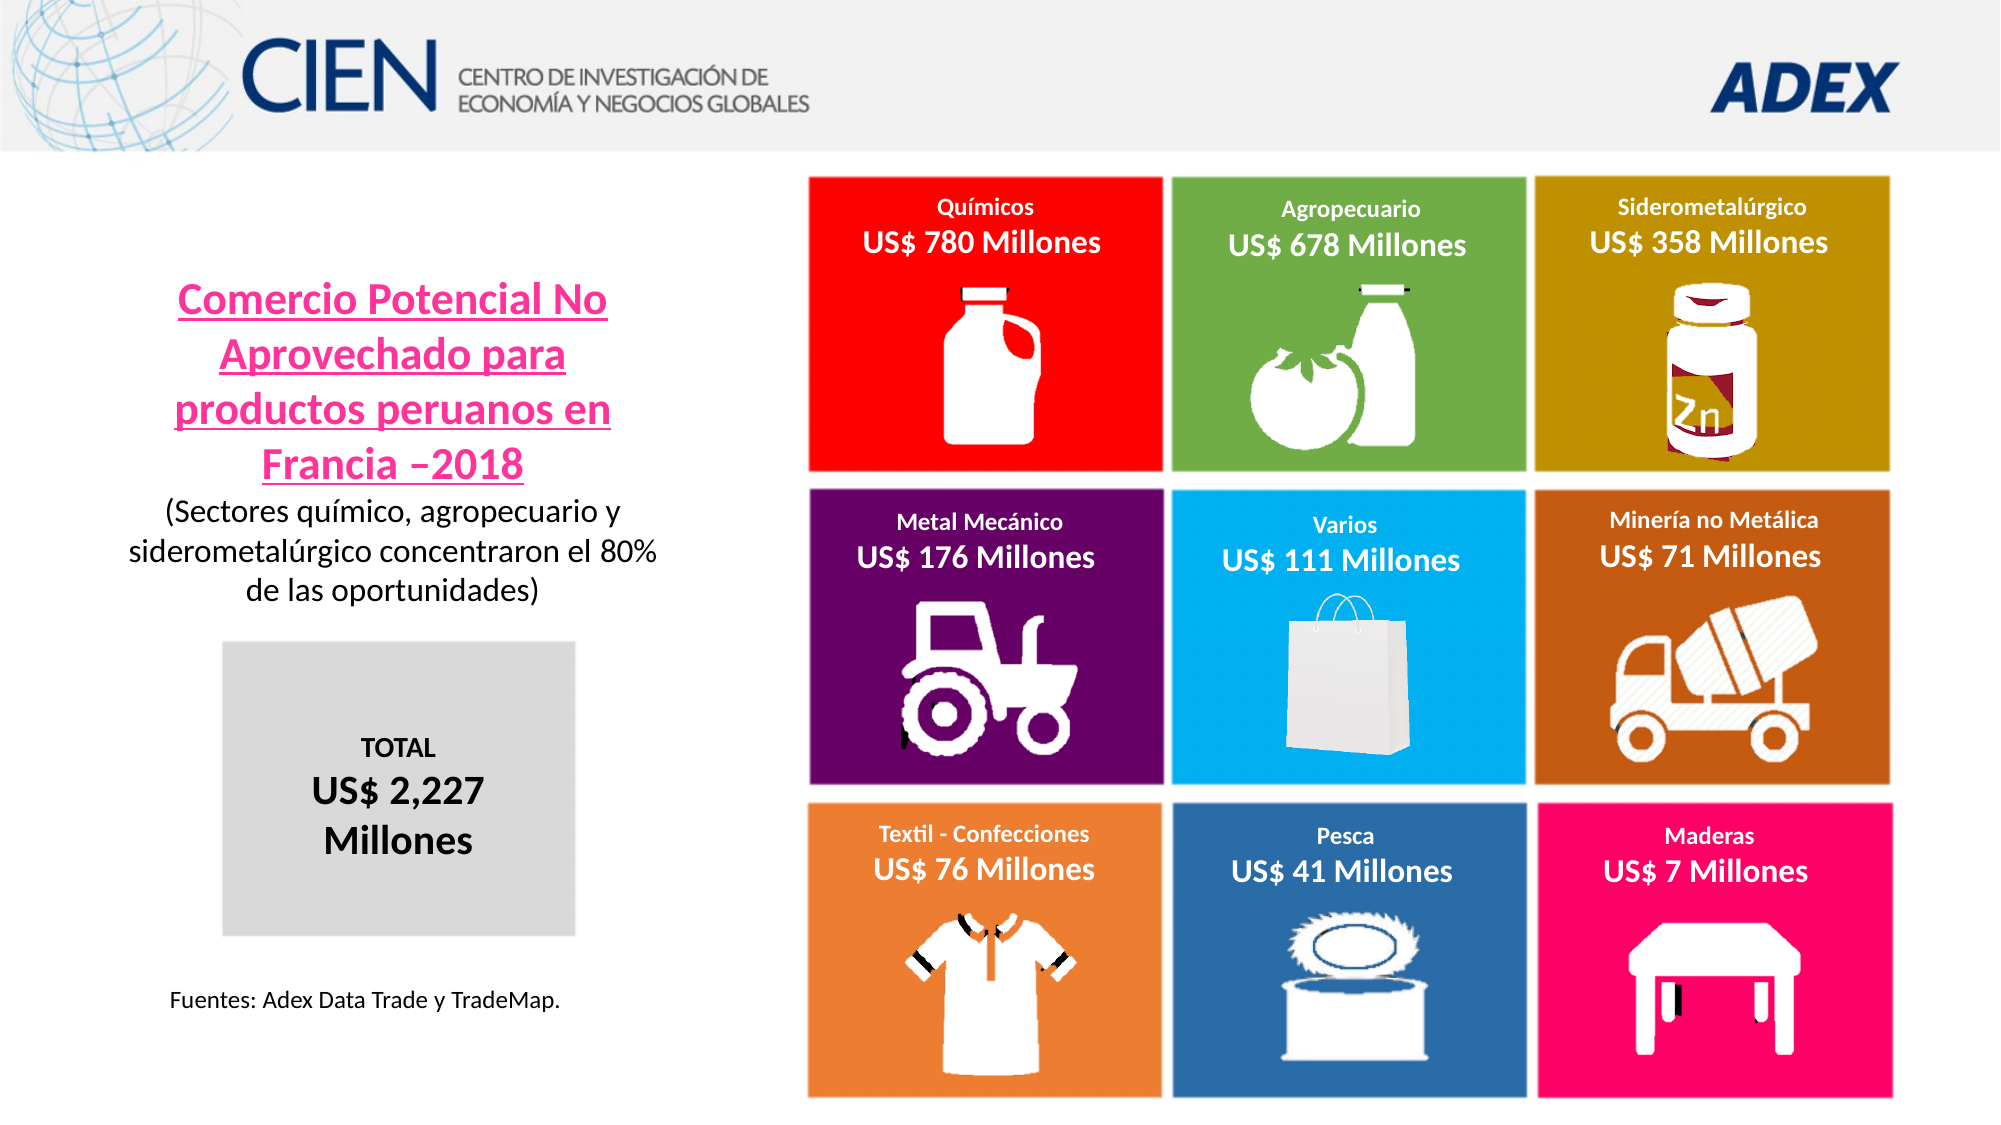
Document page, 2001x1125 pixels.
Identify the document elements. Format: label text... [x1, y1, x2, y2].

text_box TOTAL US$ 2,227 Millones [227, 720, 570, 871]
text_box Minería no Metálica US$ 71 Millones [1543, 496, 1886, 582]
text_box [810, 805, 1160, 1096]
picture [0, 0, 2001, 1125]
text_box [1540, 805, 1891, 1096]
text_box [1175, 805, 1525, 1096]
text_box [812, 491, 1162, 783]
text_box Químicos US$ 780 Millones [814, 183, 1157, 268]
text_box Pesca US$ 41 Millones [1174, 811, 1517, 897]
text_box [811, 179, 1161, 470]
text_box [224, 643, 574, 935]
text_box Agropecuario US$ 678 Millones [1180, 185, 1523, 270]
text_box Siderometalúrgico US$ 358 Millones [1541, 183, 1884, 268]
text_box [1174, 492, 1524, 783]
text_box [1537, 178, 1888, 470]
text_box [1537, 492, 1888, 783]
text_box Fuentes: Adex Data Trade y TradeMap. [154, 976, 644, 1022]
text_box Maderas US$ 7 Millones [1538, 811, 1881, 897]
text_box Comercio Potencial No Aprovechado para productos peruanos en Francia –2018 (Sectores químico, agropecuario y siderometalúrgico concentraron el 80% de las oportunidades) [107, 261, 679, 616]
text_box Varios US$ 111 Millones [1174, 500, 1517, 586]
text_box Metal Mecánico US$ 176 Millones [808, 498, 1151, 583]
text_box Textil - Confecciones US$ 76 Millones [813, 809, 1156, 895]
text_box [1174, 179, 1525, 470]
